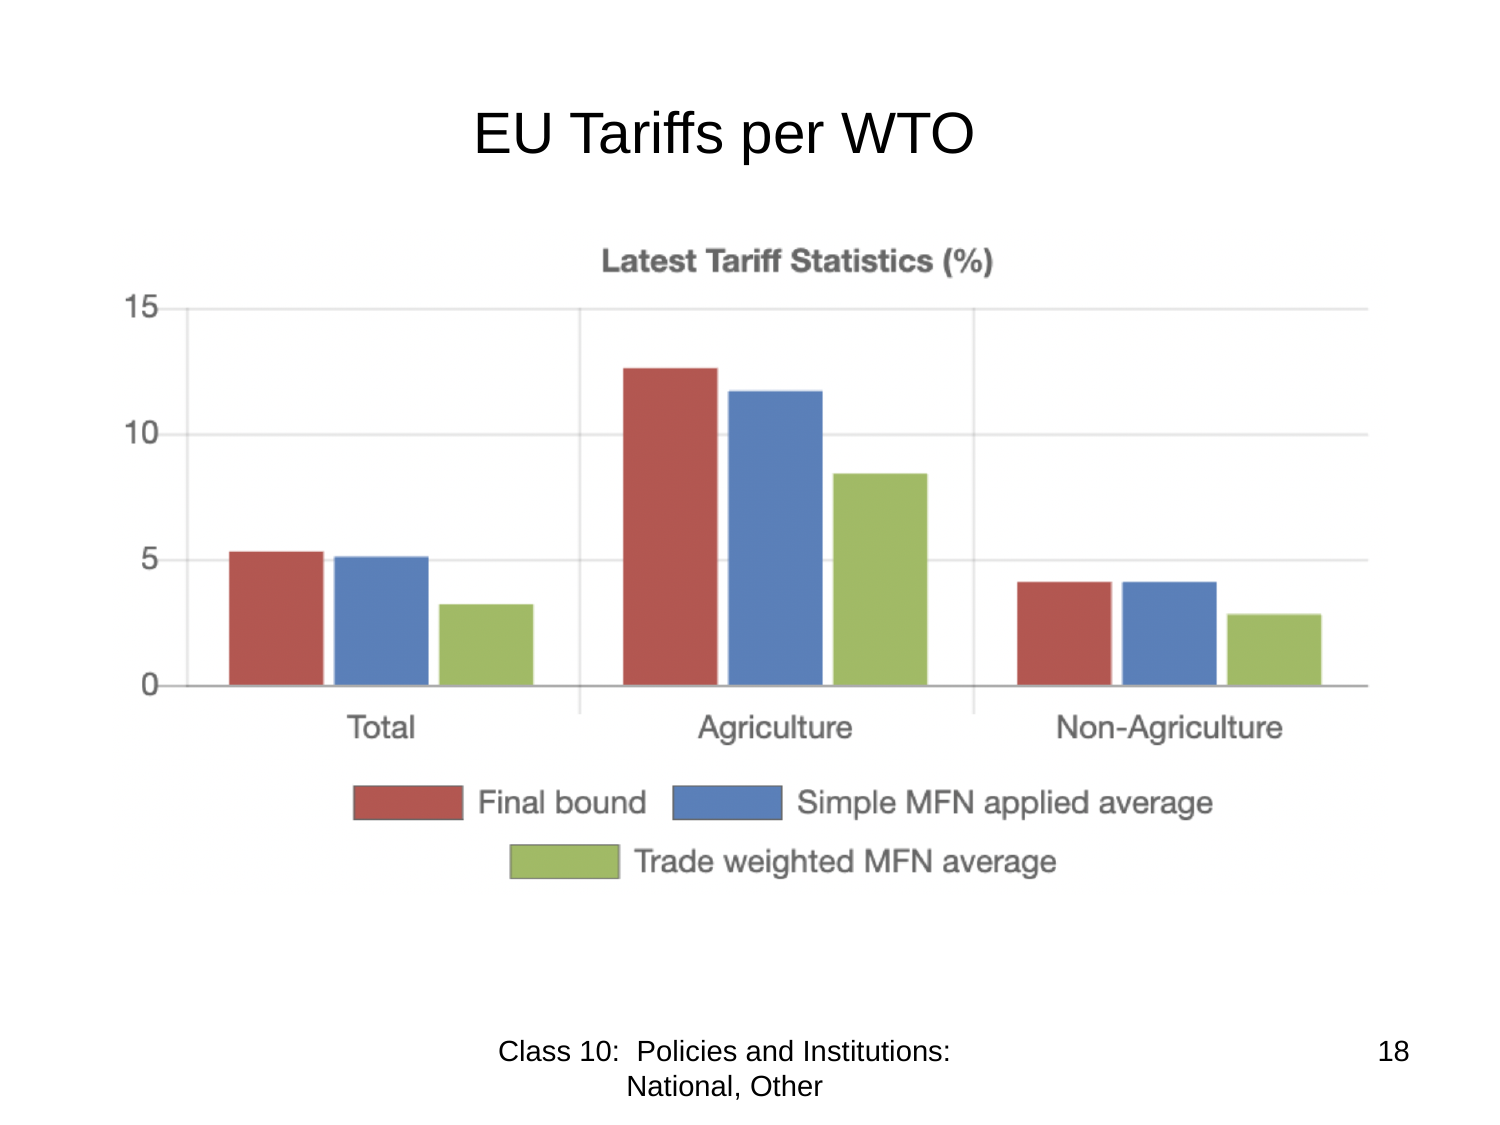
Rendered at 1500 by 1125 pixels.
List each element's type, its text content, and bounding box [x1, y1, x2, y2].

picture [112, 229, 1388, 896]
slide_number 18 [1074, 1024, 1426, 1103]
text_box EU Tariffs per WTO [412, 87, 1038, 173]
footer Class 10: Policies and Institutions: National, Other [437, 1024, 1013, 1103]
